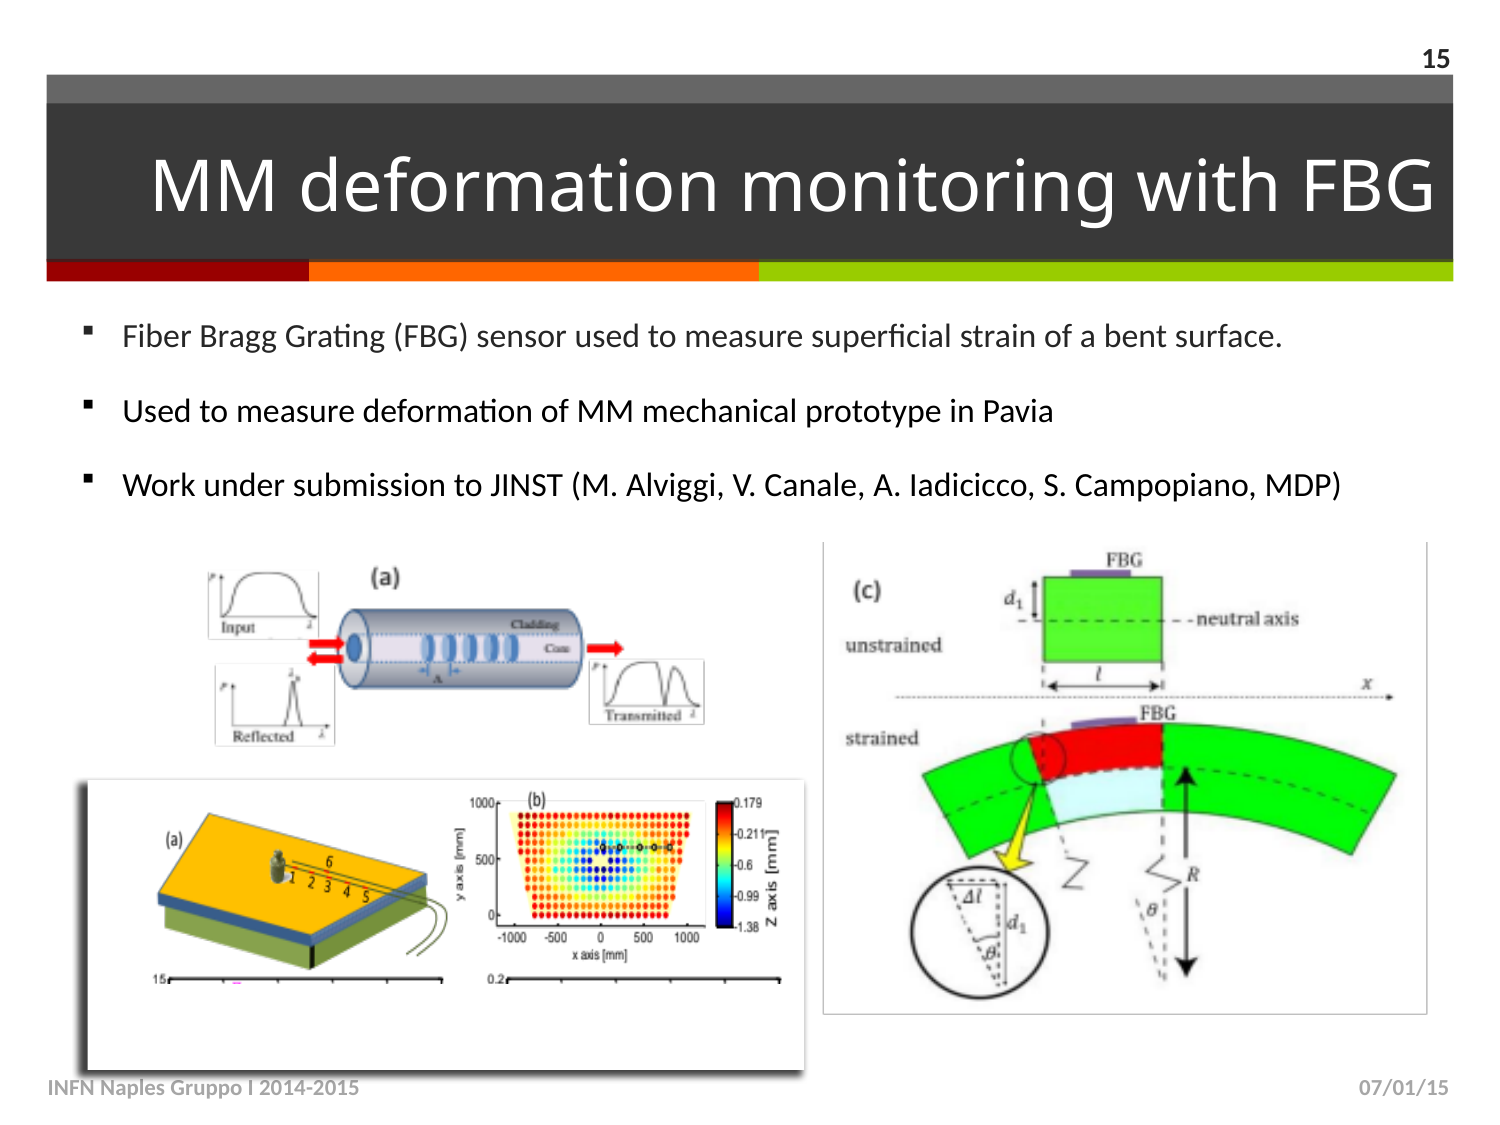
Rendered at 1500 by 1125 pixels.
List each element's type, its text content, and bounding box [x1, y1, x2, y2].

text_box Fiber Bragg Grating (FBG) sensor used to measure superficial strain of a bent surface. Used to measure deformation of MM mechanical prototype in Pavia Work under submission to JINST (M. Alviggi, V. Canale, A. Iadicicco, S. Campopiano, MDP) [66, 306, 1428, 541]
picture [92, 776, 842, 985]
slide_number 15 [1362, 27, 1466, 87]
title MM deformation monitoring with FBG [46, 103, 1454, 263]
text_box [87, 542, 1451, 1071]
footer INFN Naples Gruppo I 2014-2015 [32, 1055, 1038, 1116]
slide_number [1114, 1055, 1465, 1116]
